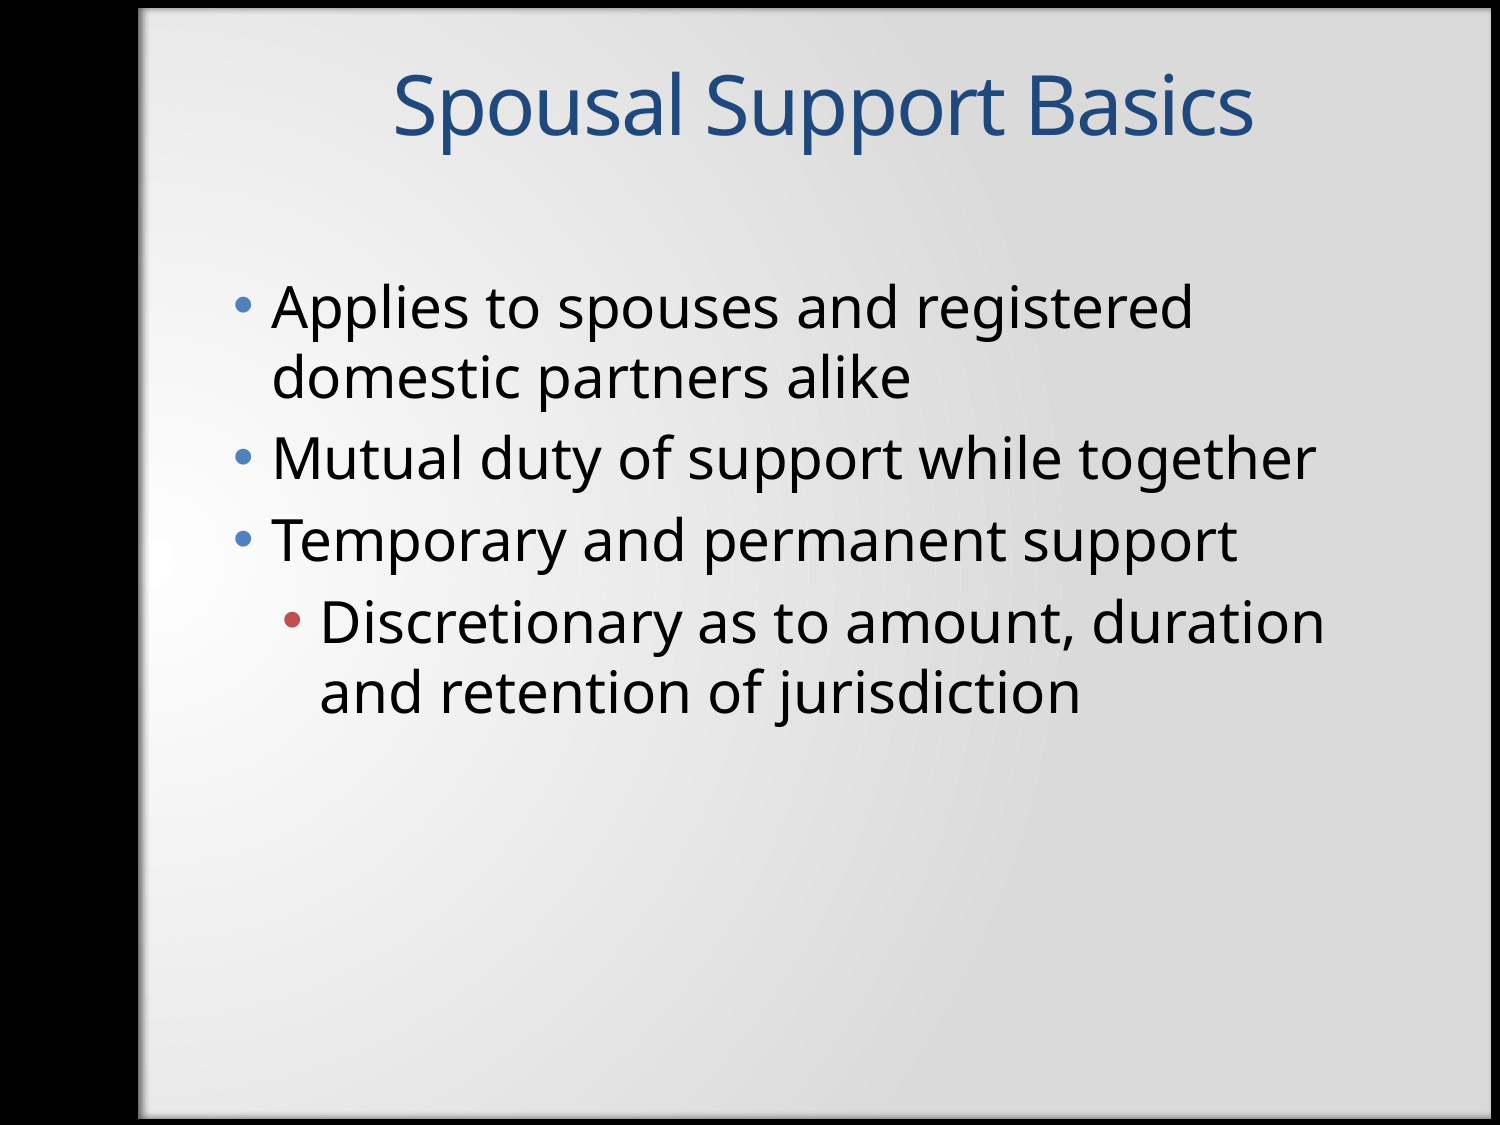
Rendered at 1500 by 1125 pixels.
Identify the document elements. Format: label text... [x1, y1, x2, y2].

text_box Applies to spouses and registered domestic partners alike Mutual duty of support while together Temporary and permanent support Discretionary as to amount, duration and retention of jurisdiction [200, 262, 1375, 1072]
text_box Spousal Support Basics [224, 45, 1425, 233]
